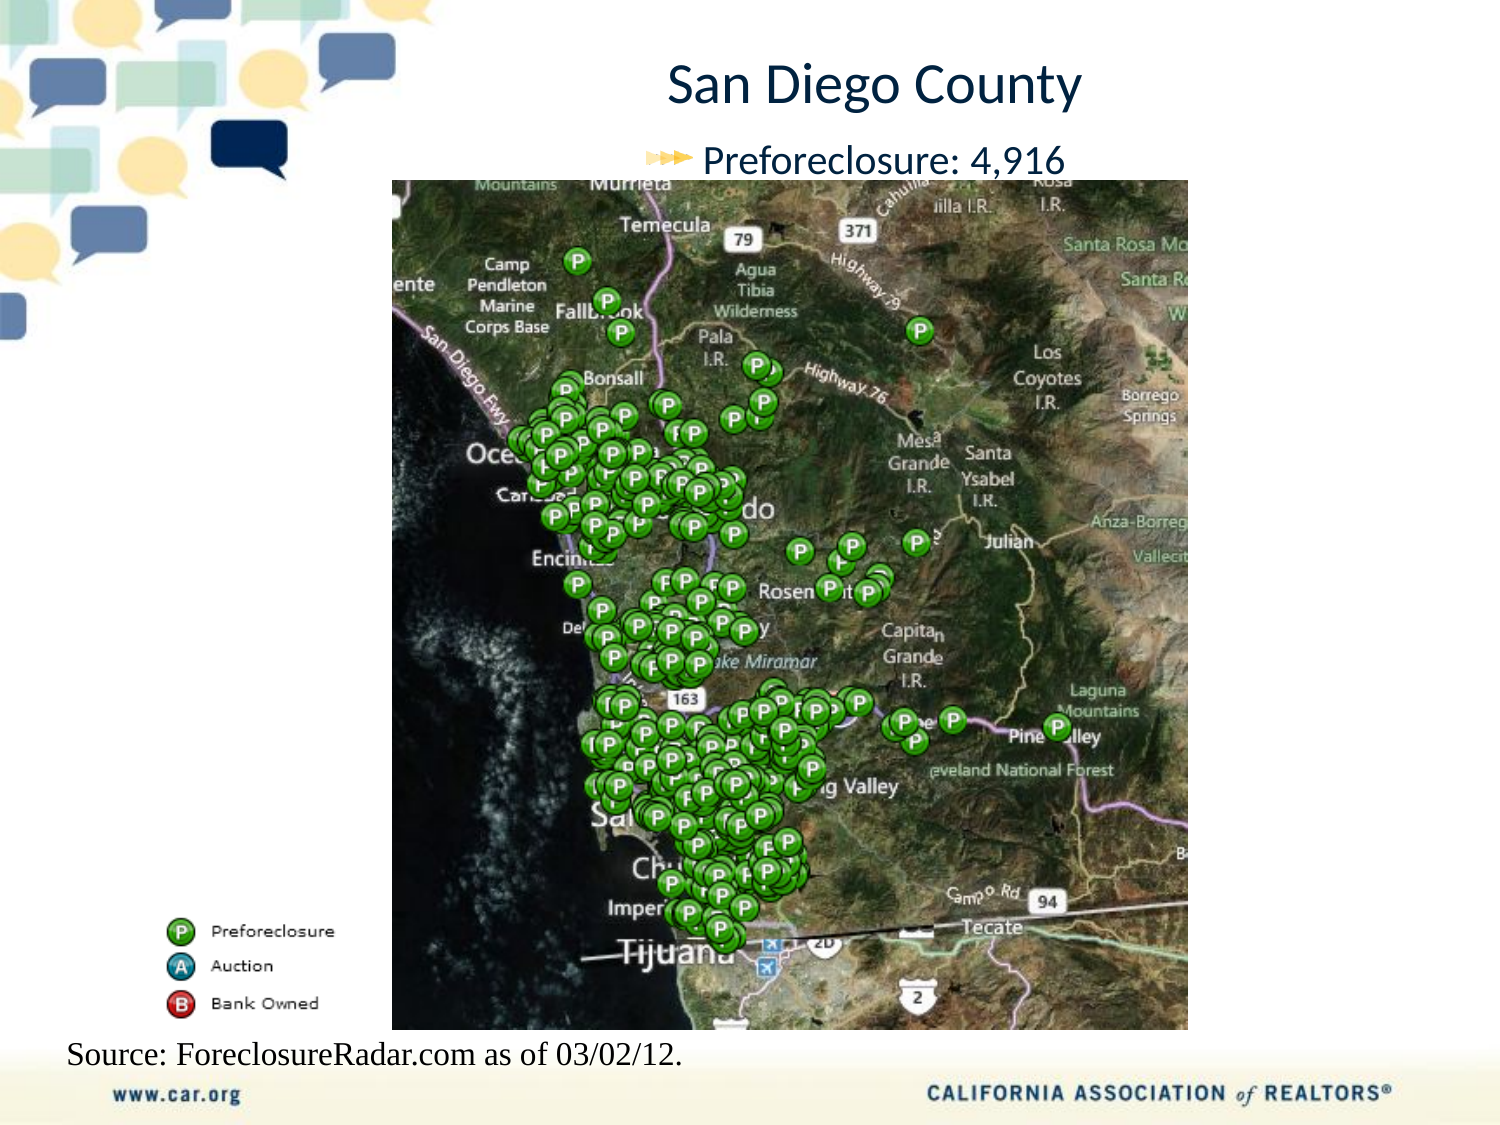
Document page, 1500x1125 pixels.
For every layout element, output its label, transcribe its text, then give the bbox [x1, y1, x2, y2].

picture [0, 0, 1500, 1125]
text_box Source: ForeclosureRadar.com as of 03/02/12. [51, 1024, 700, 1120]
title San Diego County [312, 37, 1438, 124]
picture [646, 150, 693, 165]
list Preforeclosure: 4,916 [212, 124, 1500, 868]
